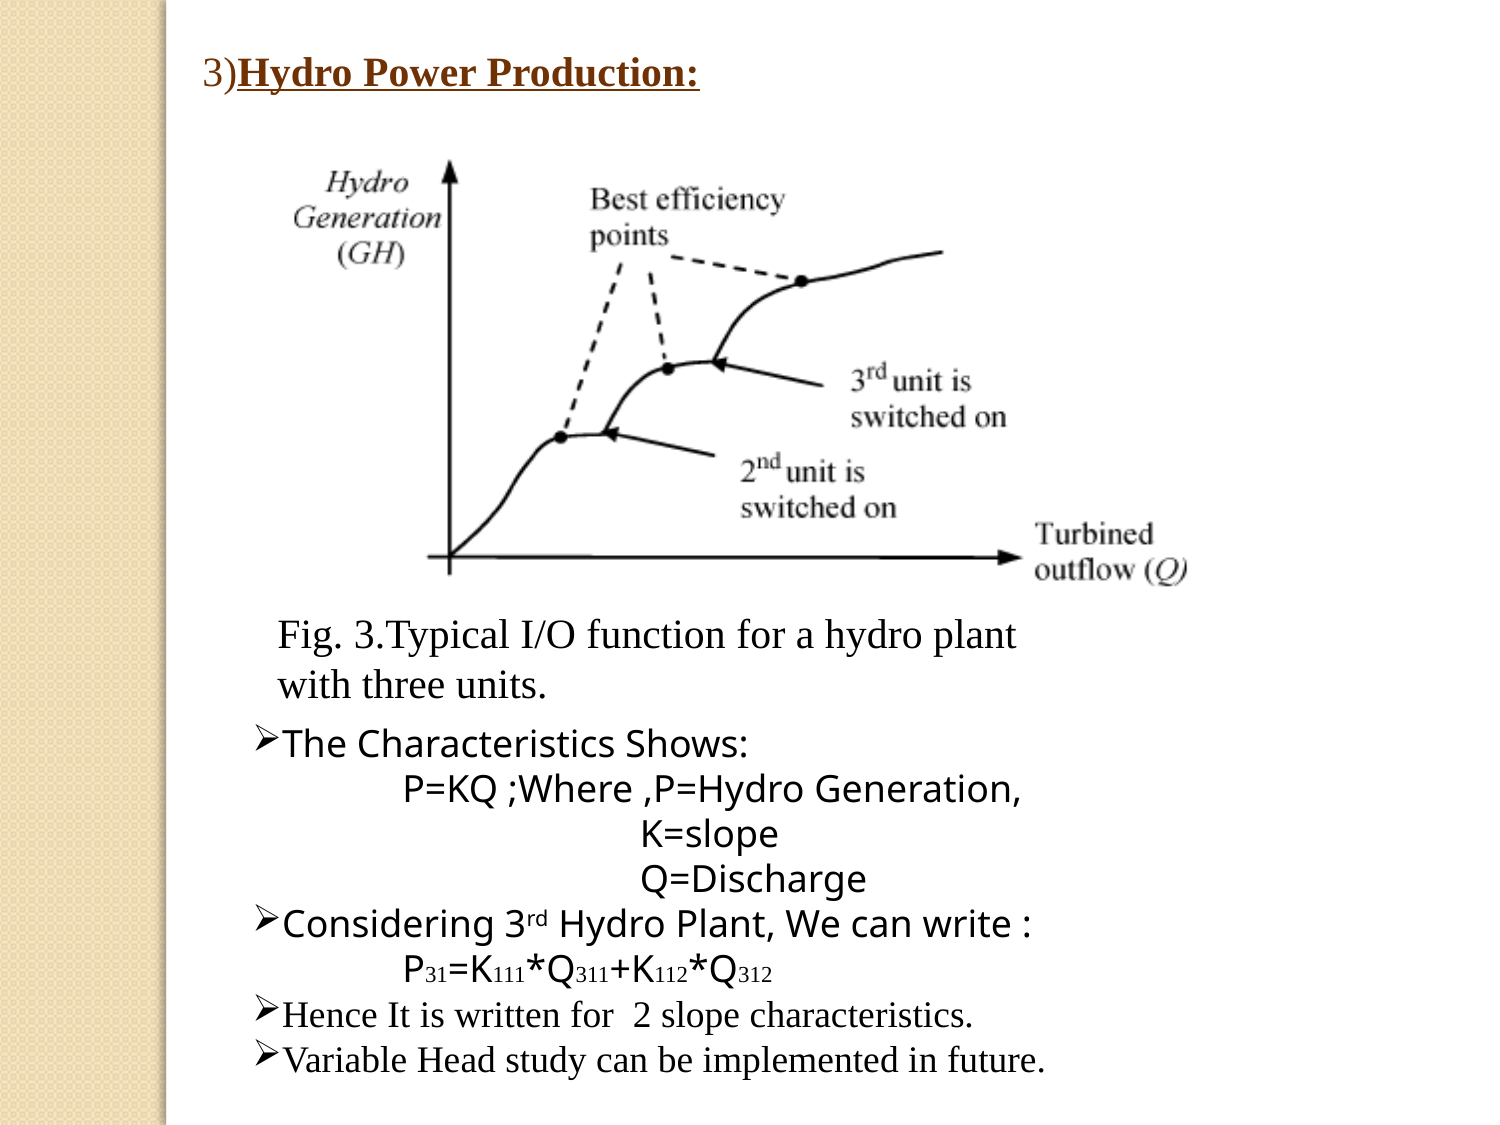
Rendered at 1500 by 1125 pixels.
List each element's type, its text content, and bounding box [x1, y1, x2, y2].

picture [287, 124, 1213, 613]
text_box The Characteristics Shows: P=KQ ;Where ,P=Hydro Generation, K=slope Q=Discharge Considering 3rd Hydro Plant, We can write : P31=K111*Q311+K112*Q312 Hence It is written for 2 slope characteristics. Variable Head study can be implemented in future. [237, 712, 1300, 1088]
text_box Fig. 3.Typical I/O function for a hydro plant with three units. [262, 599, 1075, 715]
text_box 3)Hydro Power Production: [187, 37, 800, 103]
